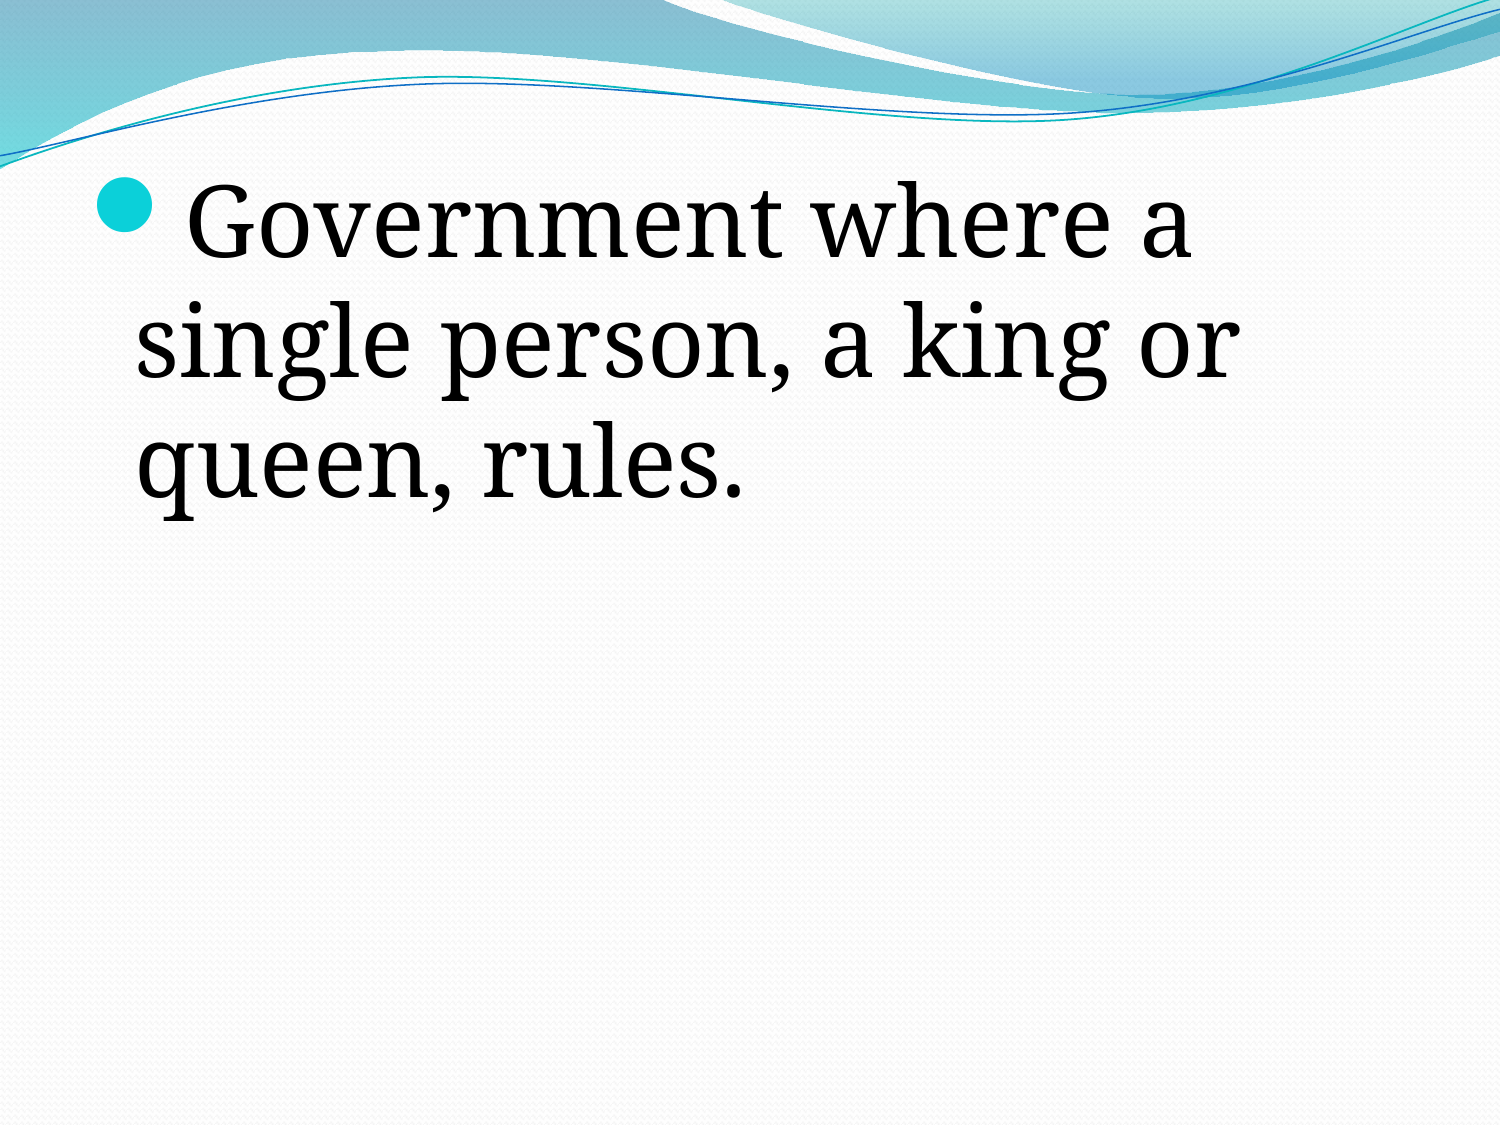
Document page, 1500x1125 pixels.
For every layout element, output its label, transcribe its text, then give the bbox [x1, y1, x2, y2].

list Government where a single person, a king or queen, rules. [75, 149, 1425, 1038]
